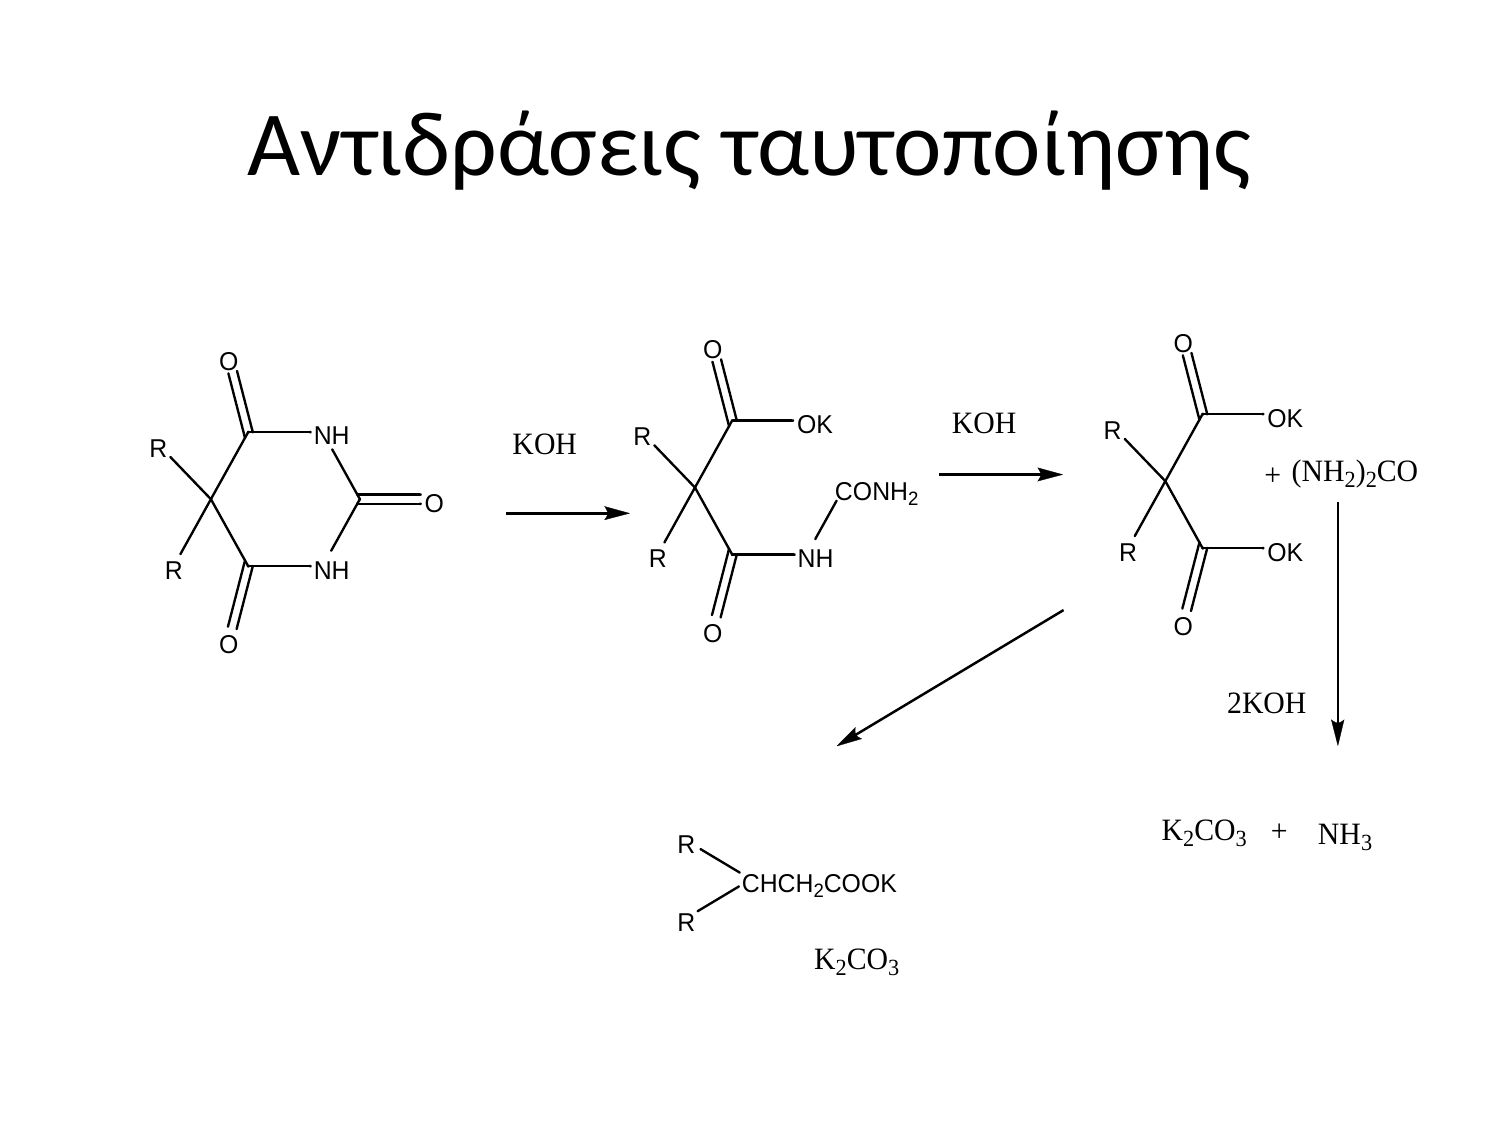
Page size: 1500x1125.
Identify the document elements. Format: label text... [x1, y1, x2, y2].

title Αντιδράσεις ταυτοποίησης [75, 45, 1425, 233]
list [144, 326, 1426, 1001]
